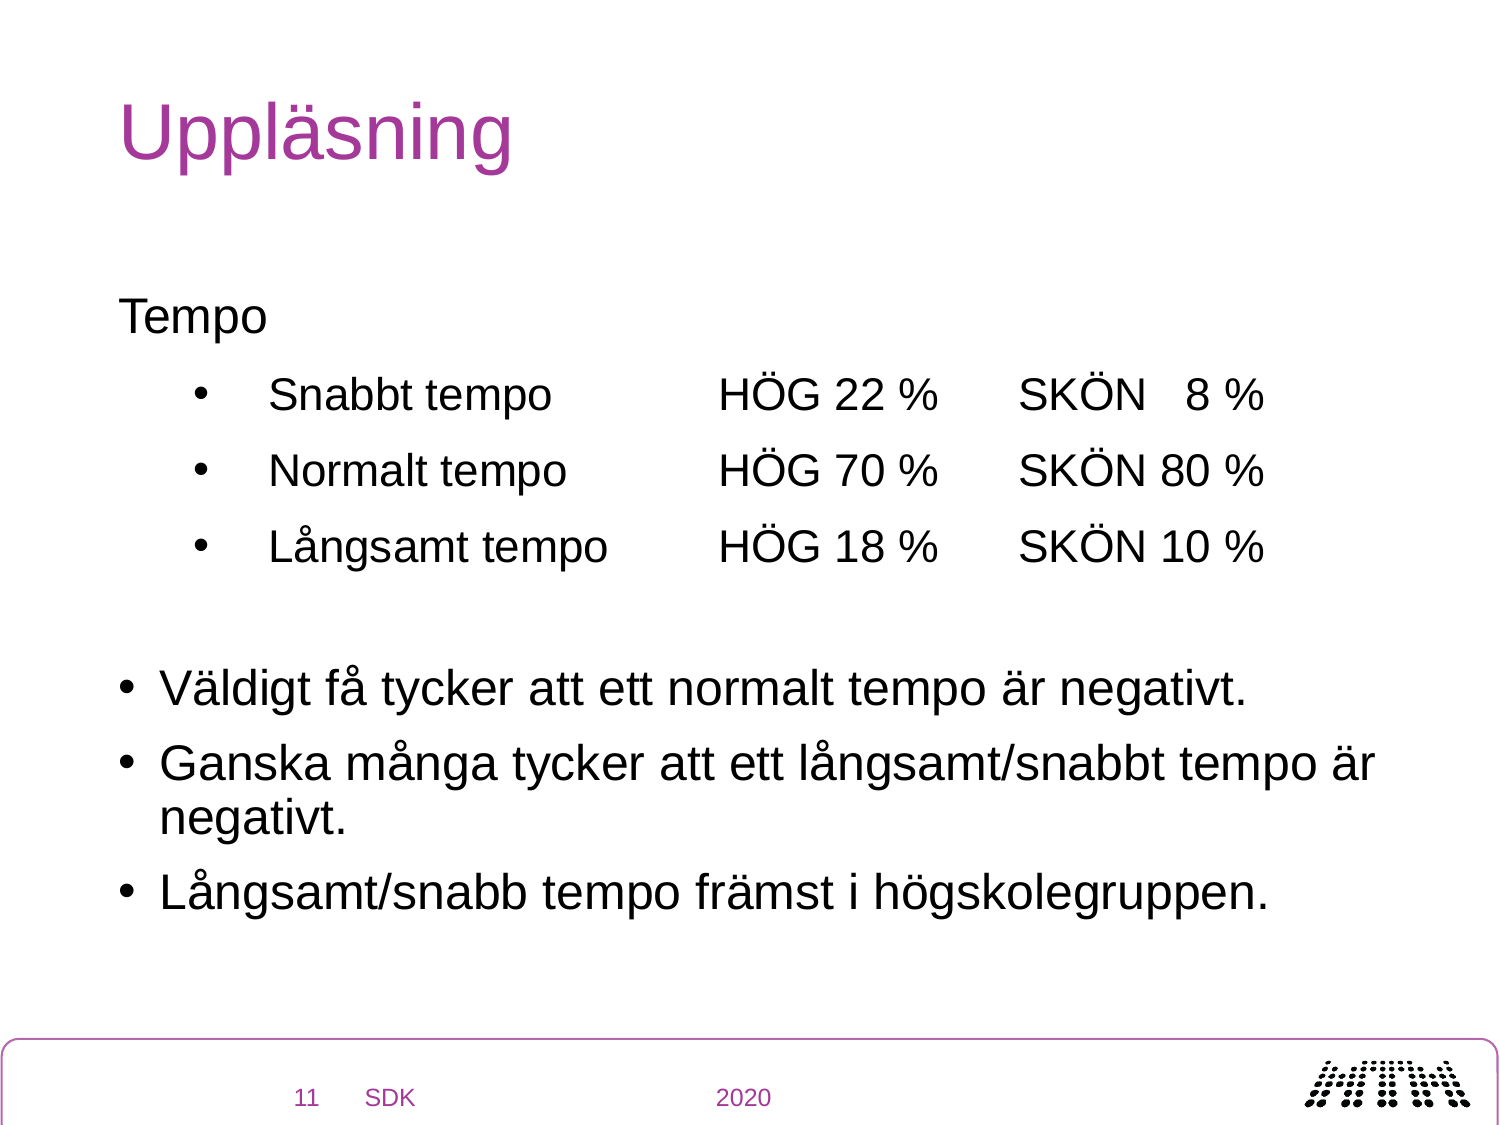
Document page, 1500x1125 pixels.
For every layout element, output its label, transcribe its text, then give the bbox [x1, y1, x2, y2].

footer SDK 2020 [349, 1066, 1224, 1125]
text_box Uppläsning [103, 59, 1397, 185]
picture [1302, 1058, 1477, 1109]
slide_number 11 [270, 1066, 343, 1125]
text_box Tempo Snabbt tempo HÖG 22 % SKÖN 8 % Normalt tempo HÖG 70 % SKÖN 80 % Långsamt tempo HÖG 18 % SKÖN 10 % Väldigt få tycker att ett normalt tempo är negativt. Ganska många tycker att ett långsamt/snabbt tempo är negativt. Långsamt/snabb tempo främst i högskolegruppen. [103, 282, 1397, 955]
